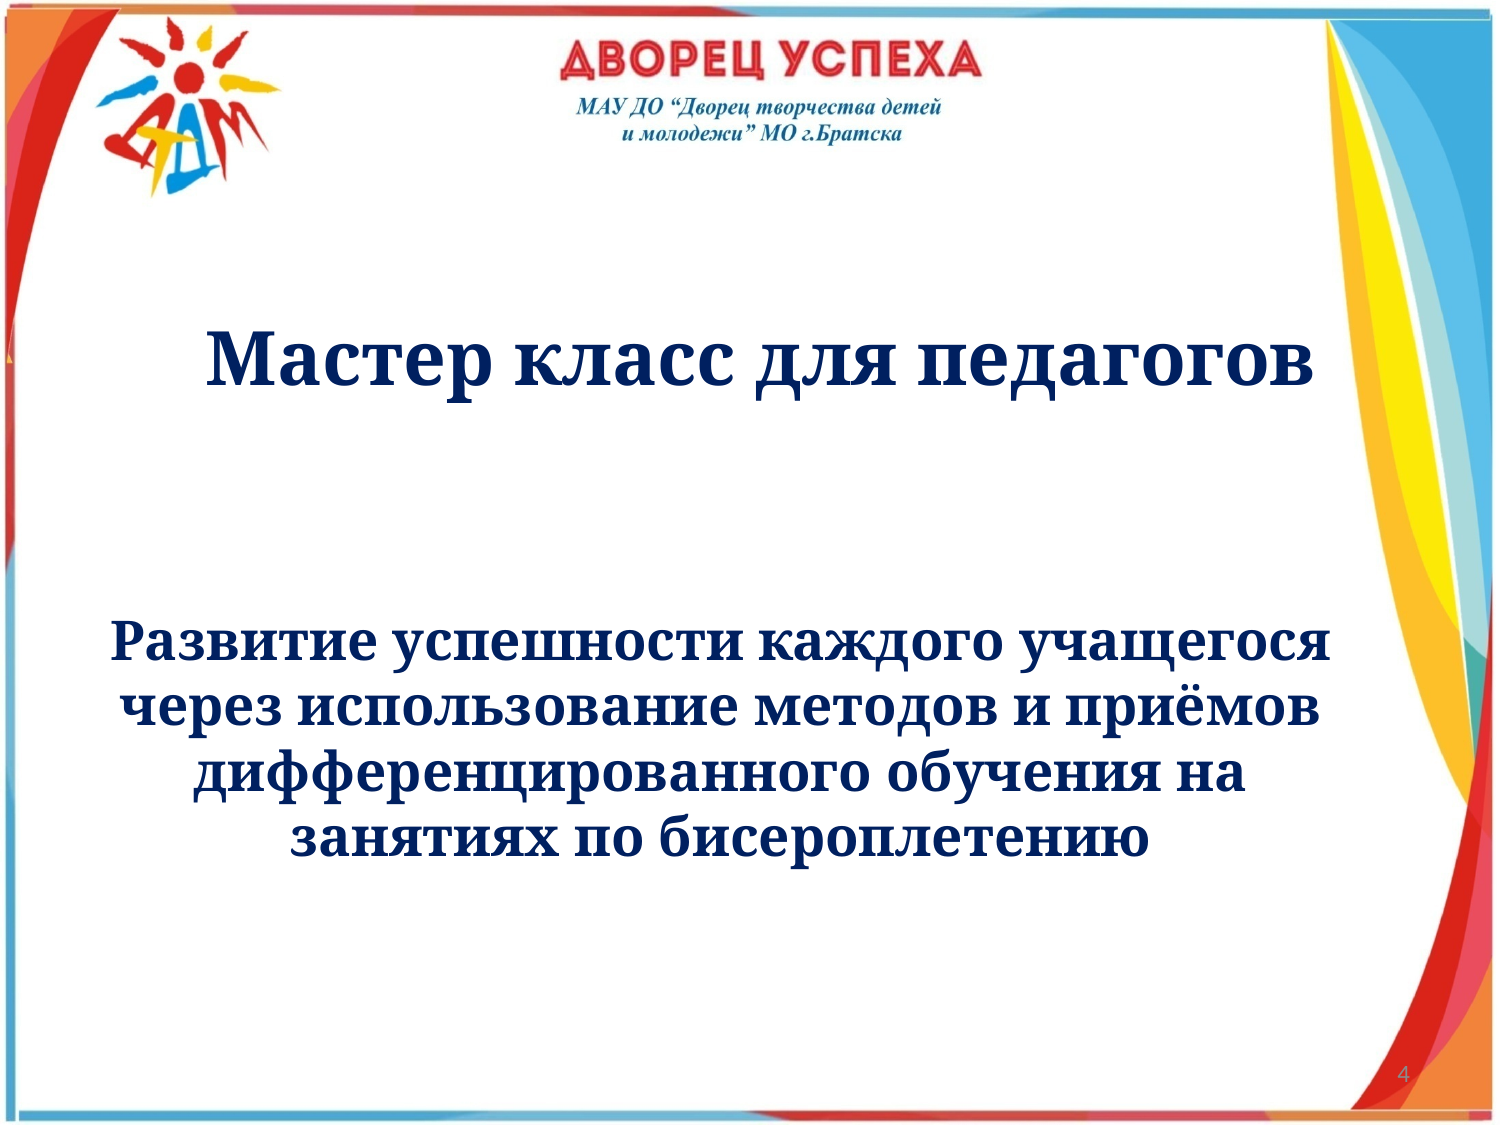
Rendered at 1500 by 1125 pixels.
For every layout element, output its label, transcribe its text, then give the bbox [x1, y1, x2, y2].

picture [0, 0, 1500, 1125]
slide_number 4 [1074, 1042, 1425, 1103]
title Мастер класс для педагогов [123, 208, 1400, 504]
subtitle Развитие успешности каждого учащегося через использование методов и приёмов дифференцированного обучения на занятиях по бисероплетению [64, 597, 1376, 925]
